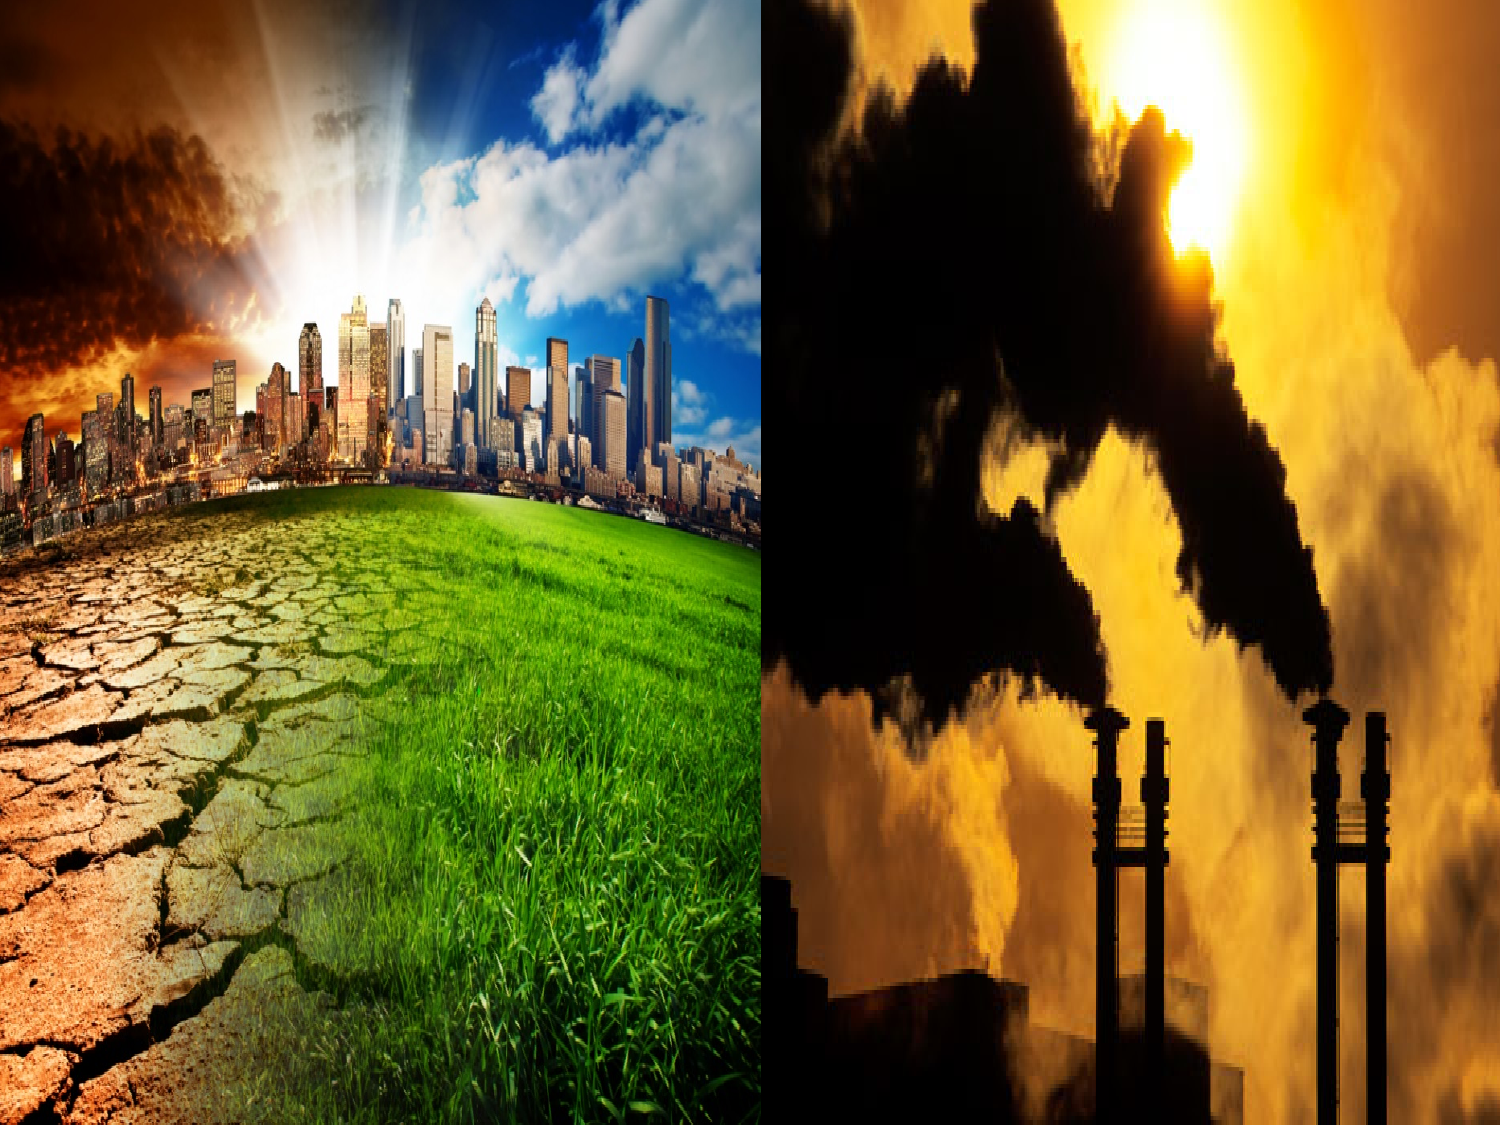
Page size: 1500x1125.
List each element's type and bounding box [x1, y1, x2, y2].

list [0, 0, 759, 1125]
picture [761, 0, 1500, 1125]
